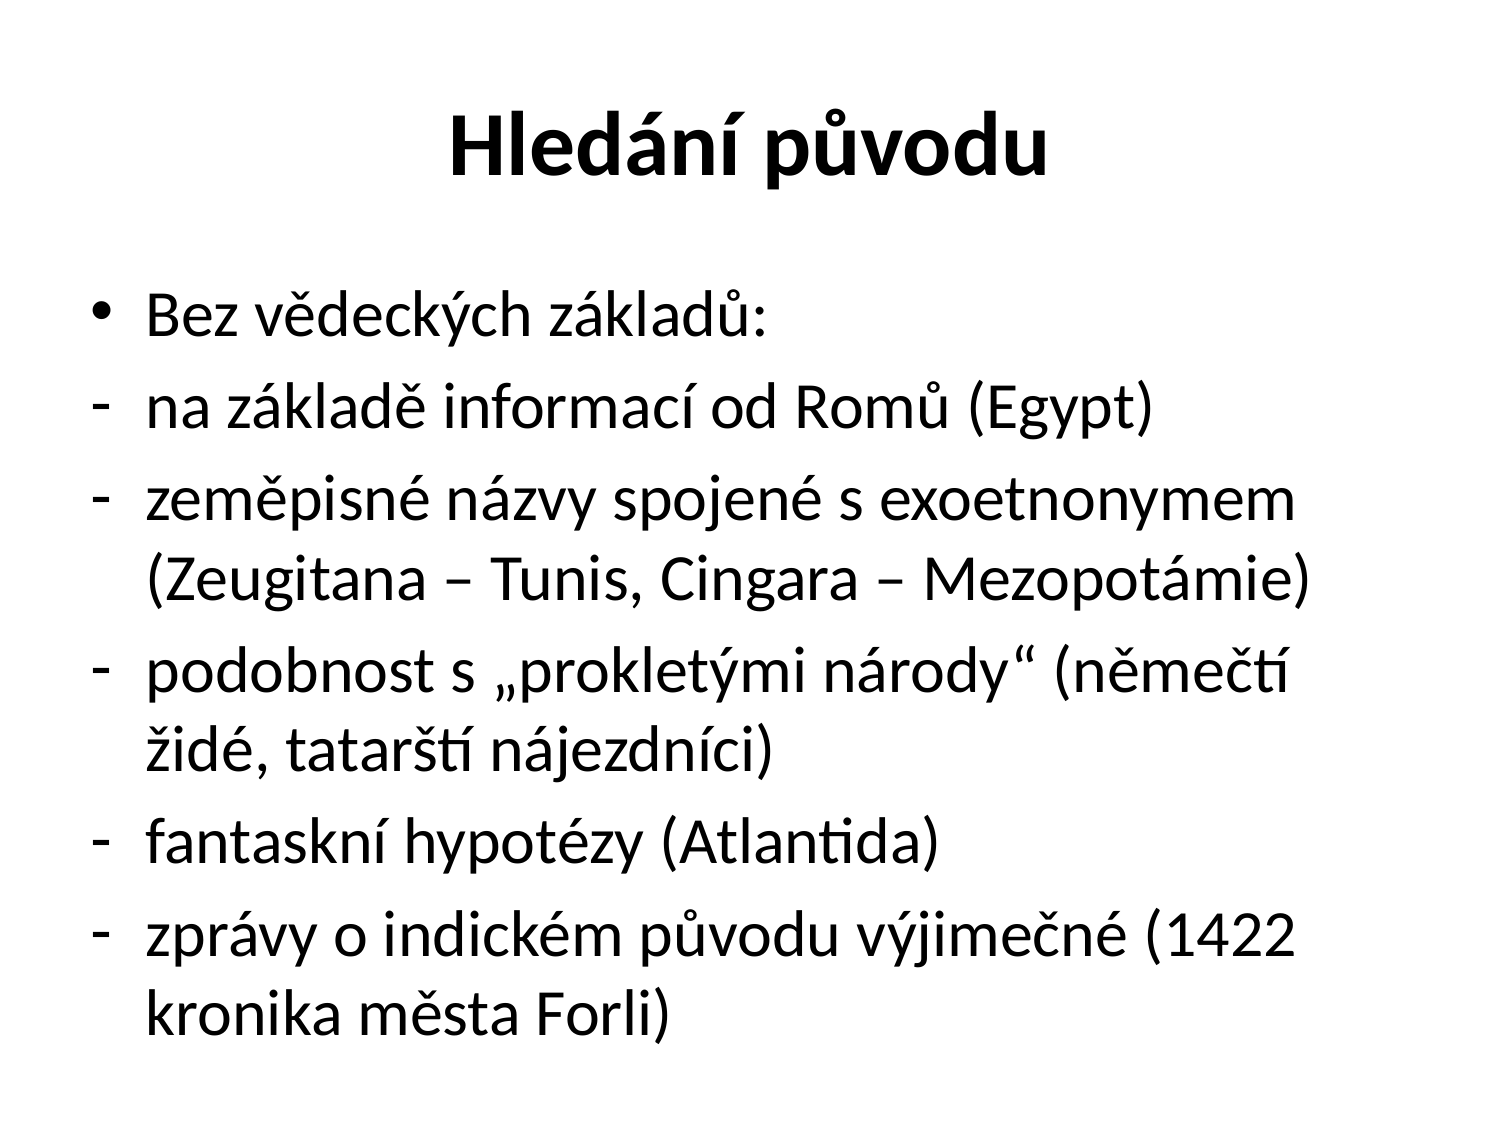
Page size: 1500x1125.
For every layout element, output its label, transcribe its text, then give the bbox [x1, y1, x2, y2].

title Hledání původu [75, 45, 1425, 233]
list Bez vědeckých základů: na základě informací od Romů (Egypt) zeměpisné názvy spojené s exoetnonymem (Zeugitana – Tunis, Cingara – Mezopotámie) podobnost s „prokletými národy“ (němečtí židé, tatarští nájezdníci) fantaskní hypotézy (Atlantida) zprávy o indickém původu výjimečné (1422 kronika města Forli) [75, 262, 1425, 1059]
